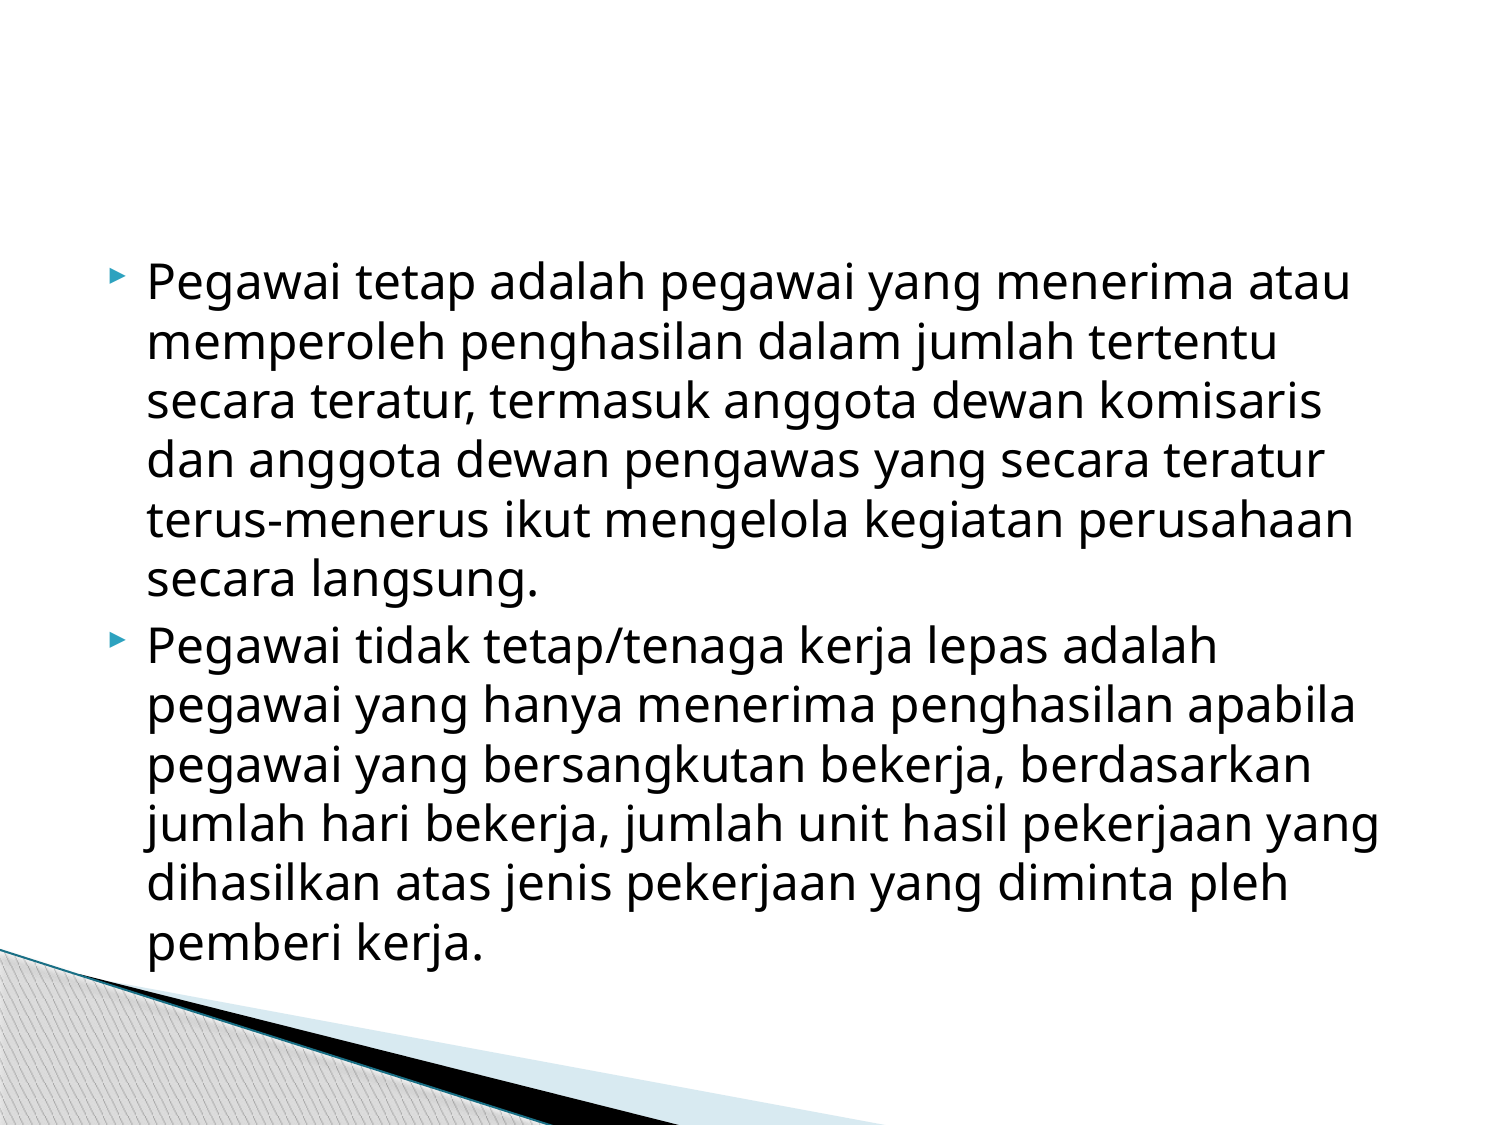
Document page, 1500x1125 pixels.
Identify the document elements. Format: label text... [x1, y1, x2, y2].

list Pegawai tetap adalah pegawai yang menerima atau memperoleh penghasilan dalam jumlah tertentu secara teratur, termasuk anggota dewan komisaris dan anggota dewan pengawas yang secara teratur terus-menerus ikut mengelola kegiatan perusahaan secara langsung. Pegawai tidak tetap/tenaga kerja lepas adalah pegawai yang hanya menerima penghasilan apabila pegawai yang bersangkutan bekerja, berdasarkan jumlah hari bekerja, jumlah unit hasil pekerjaan yang dihasilkan atas jenis pekerjaan yang diminta pleh pemberi kerja. [75, 243, 1425, 986]
